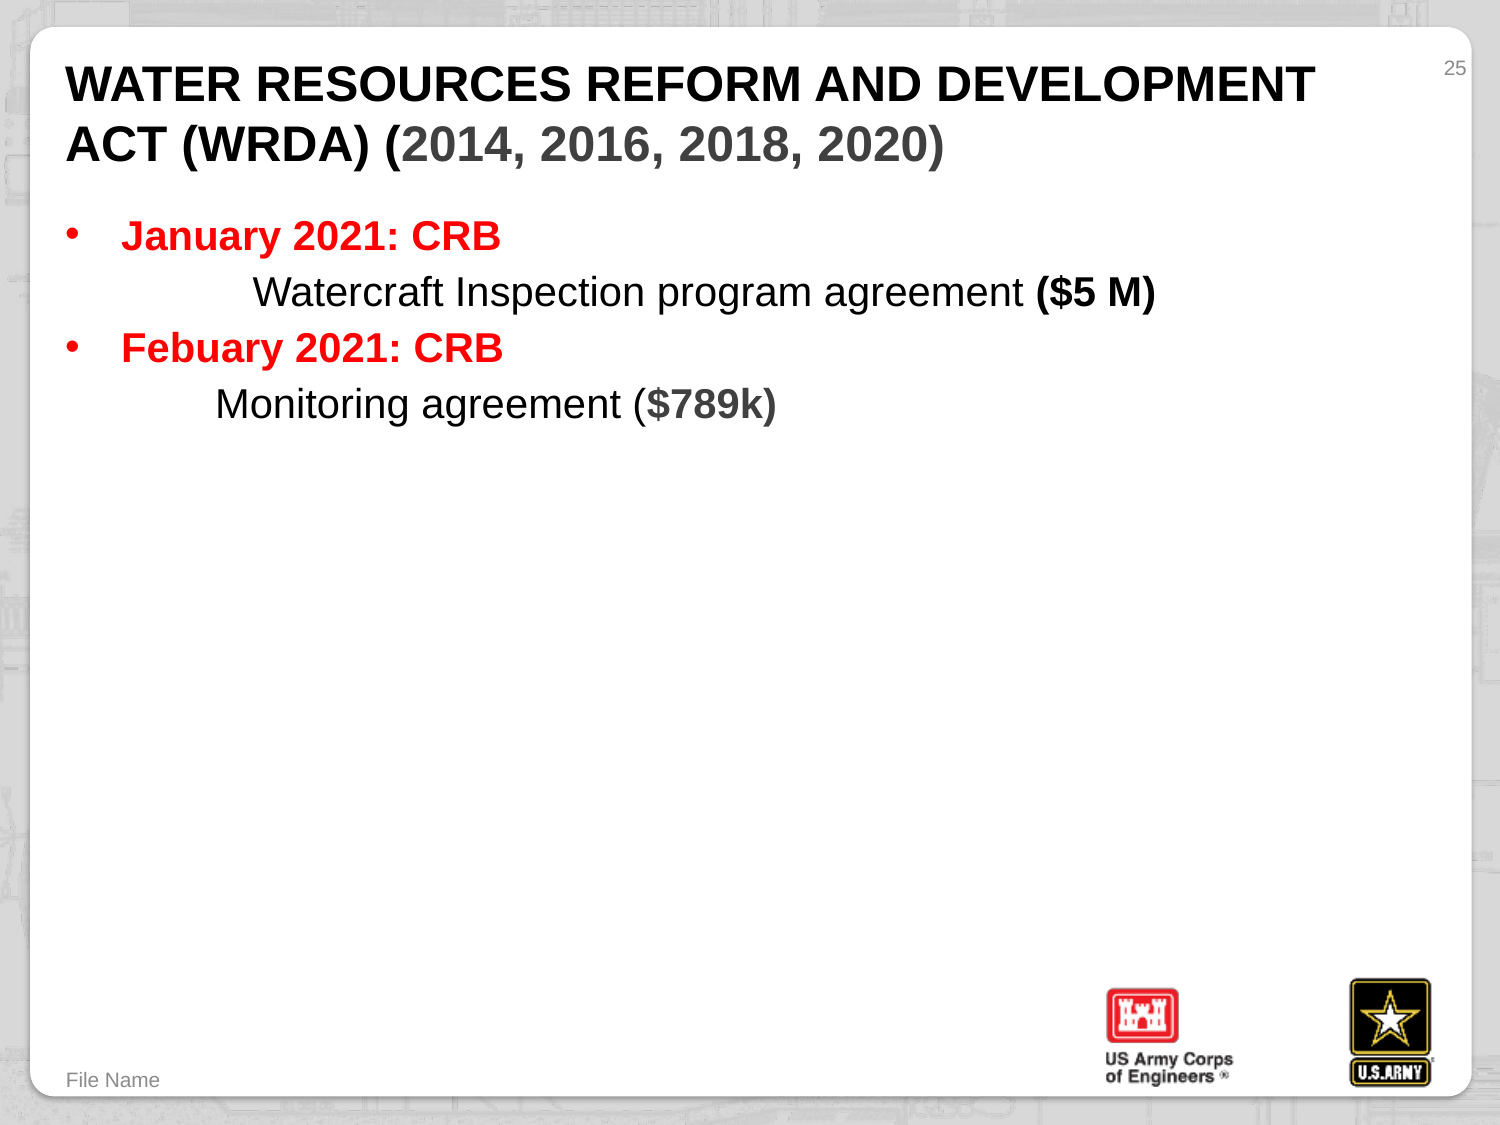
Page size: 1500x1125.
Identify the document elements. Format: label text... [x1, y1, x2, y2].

title Water Resources Reform and Development Act (WRDA) (2014, 2016, 2018, 2020) [49, 44, 1426, 178]
slide_number 25 [1362, 37, 1482, 98]
picture [0, 0, 1500, 1125]
footer File Name [50, 1061, 527, 1098]
list January 2021: CRB Watercraft Inspection program agreement ($5 M) Febuary 2021: CRB Monitoring agreement ($789k) [49, 200, 1426, 976]
